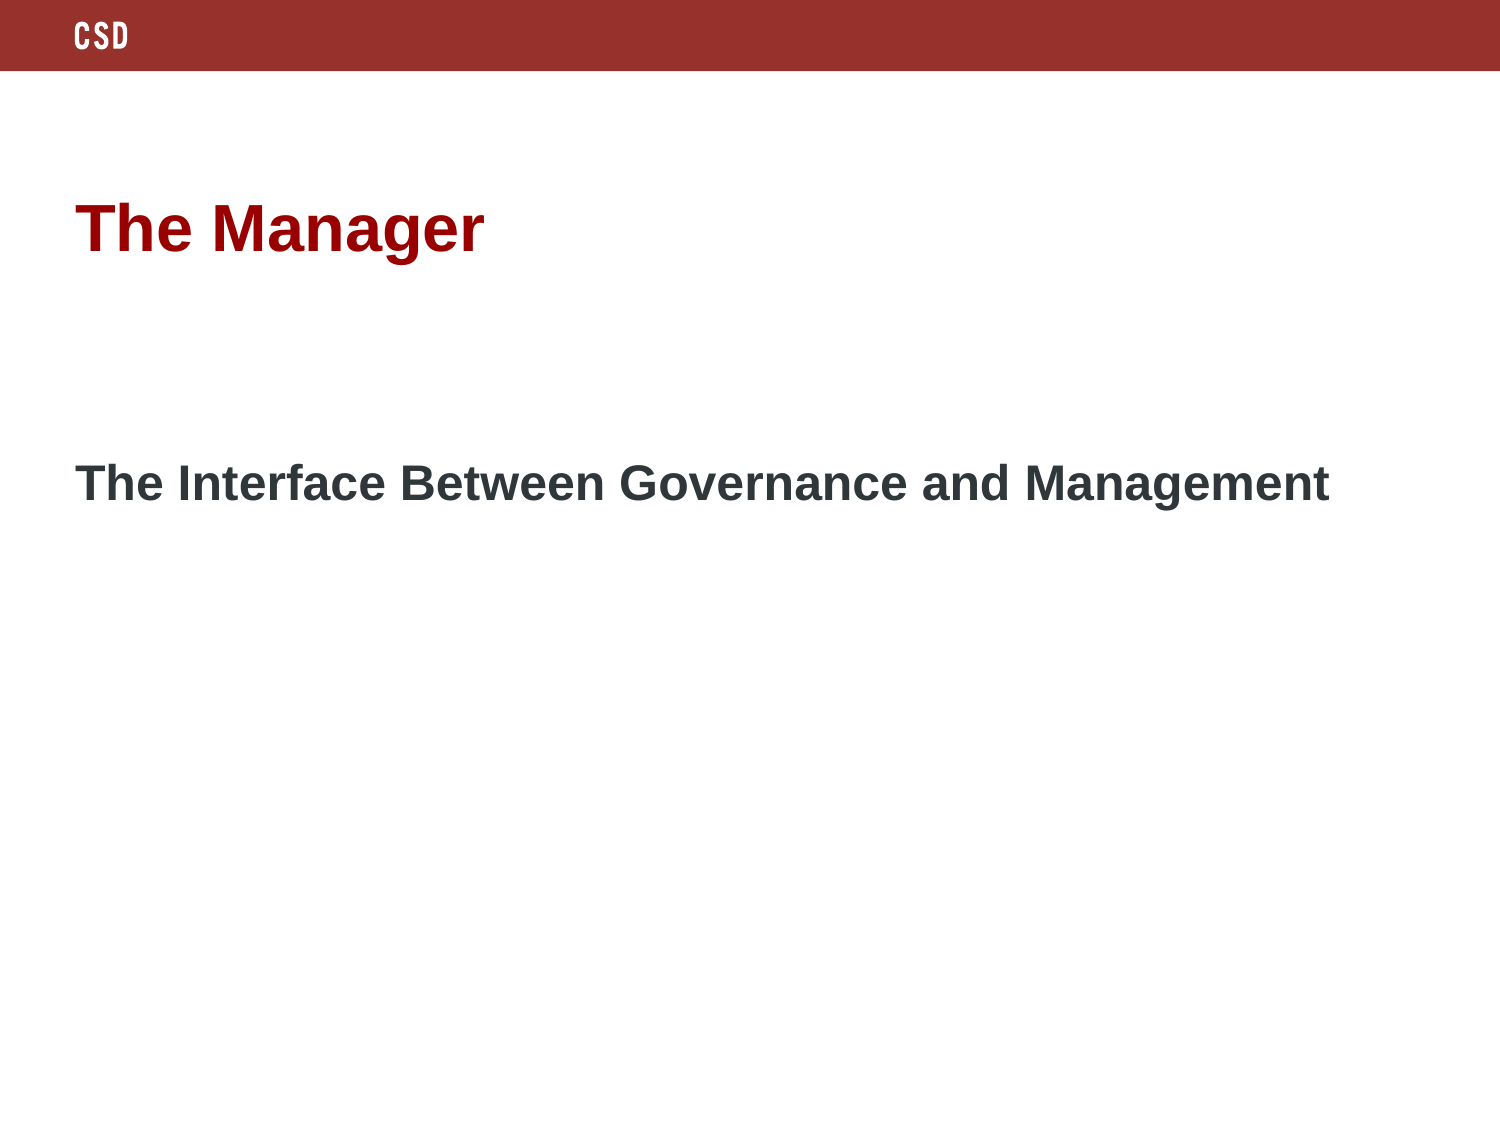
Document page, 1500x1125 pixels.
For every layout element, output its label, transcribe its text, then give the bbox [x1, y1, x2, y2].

title The Manager [75, 187, 1425, 425]
list The Interface Between Governance and Management [75, 450, 1425, 1006]
